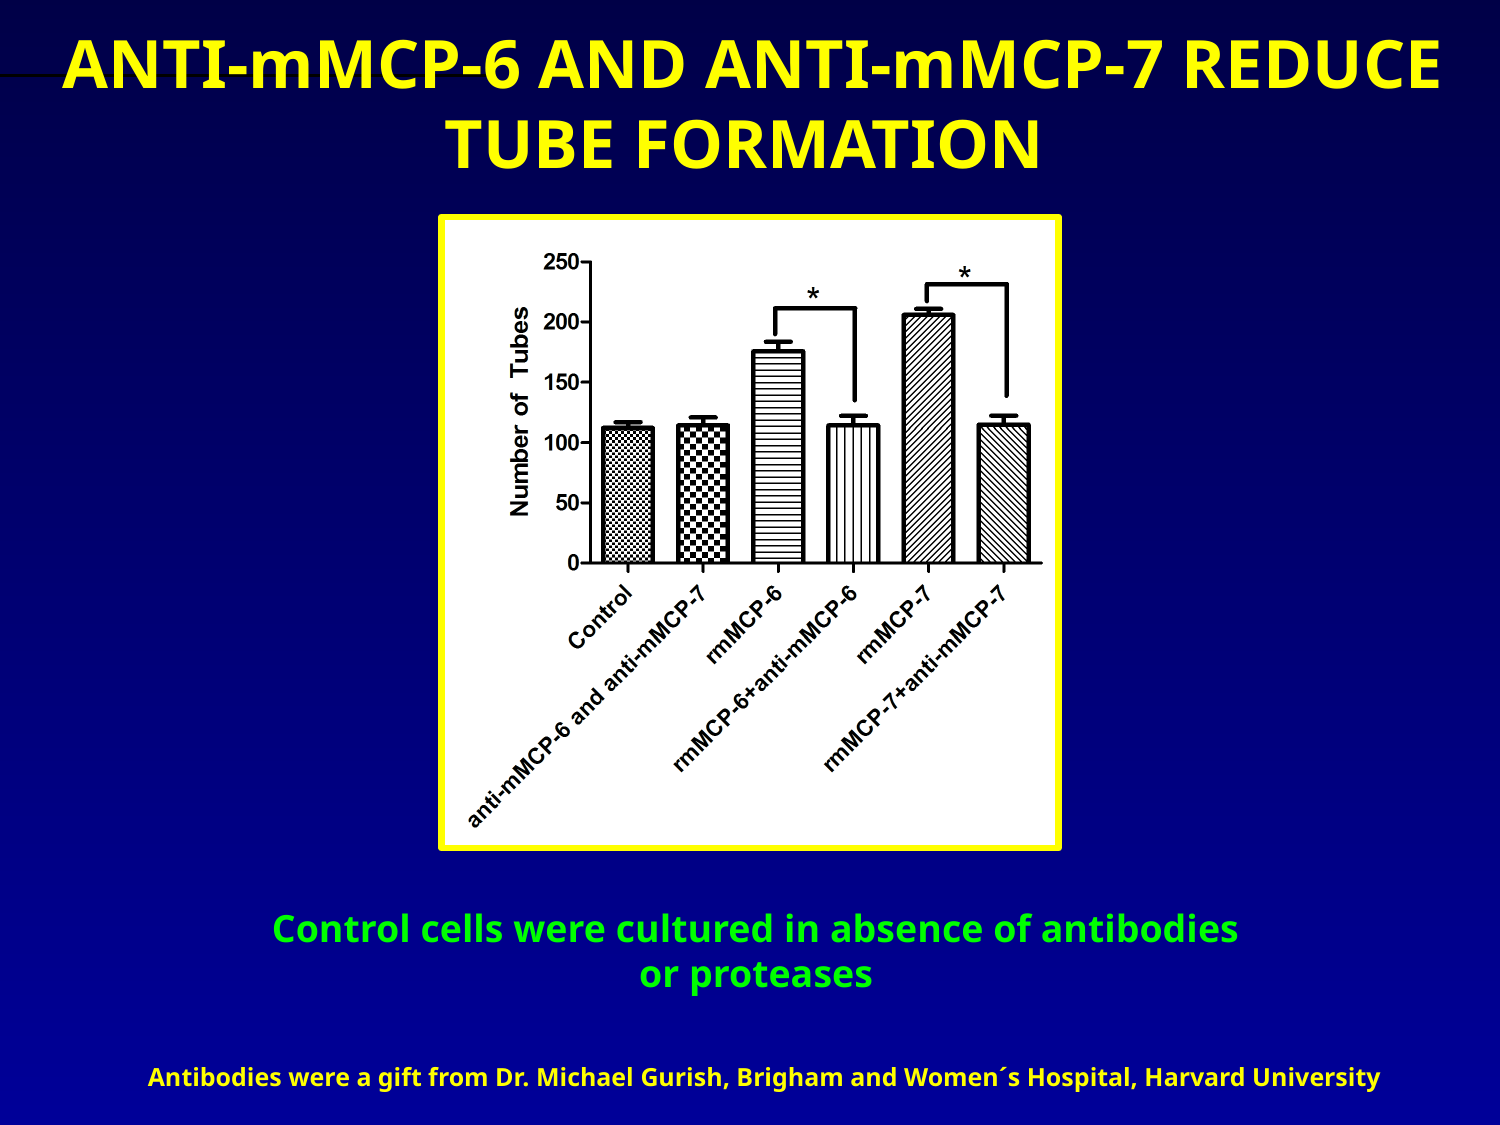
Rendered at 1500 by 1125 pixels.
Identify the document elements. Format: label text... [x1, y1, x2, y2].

picture [444, 219, 1056, 846]
text_box ANTI-mMCP-6 AND ANTI-mMCP-7 REDUCE TUBE FORMATION [26, 14, 1480, 190]
text_box Antibodies were a gift from Dr. Michael Gurish, Brigham and Women´s Hospital, Harvard University [133, 1054, 1405, 1099]
text_box Control cells were cultured in absence of antibodies or proteases [241, 897, 1271, 1003]
